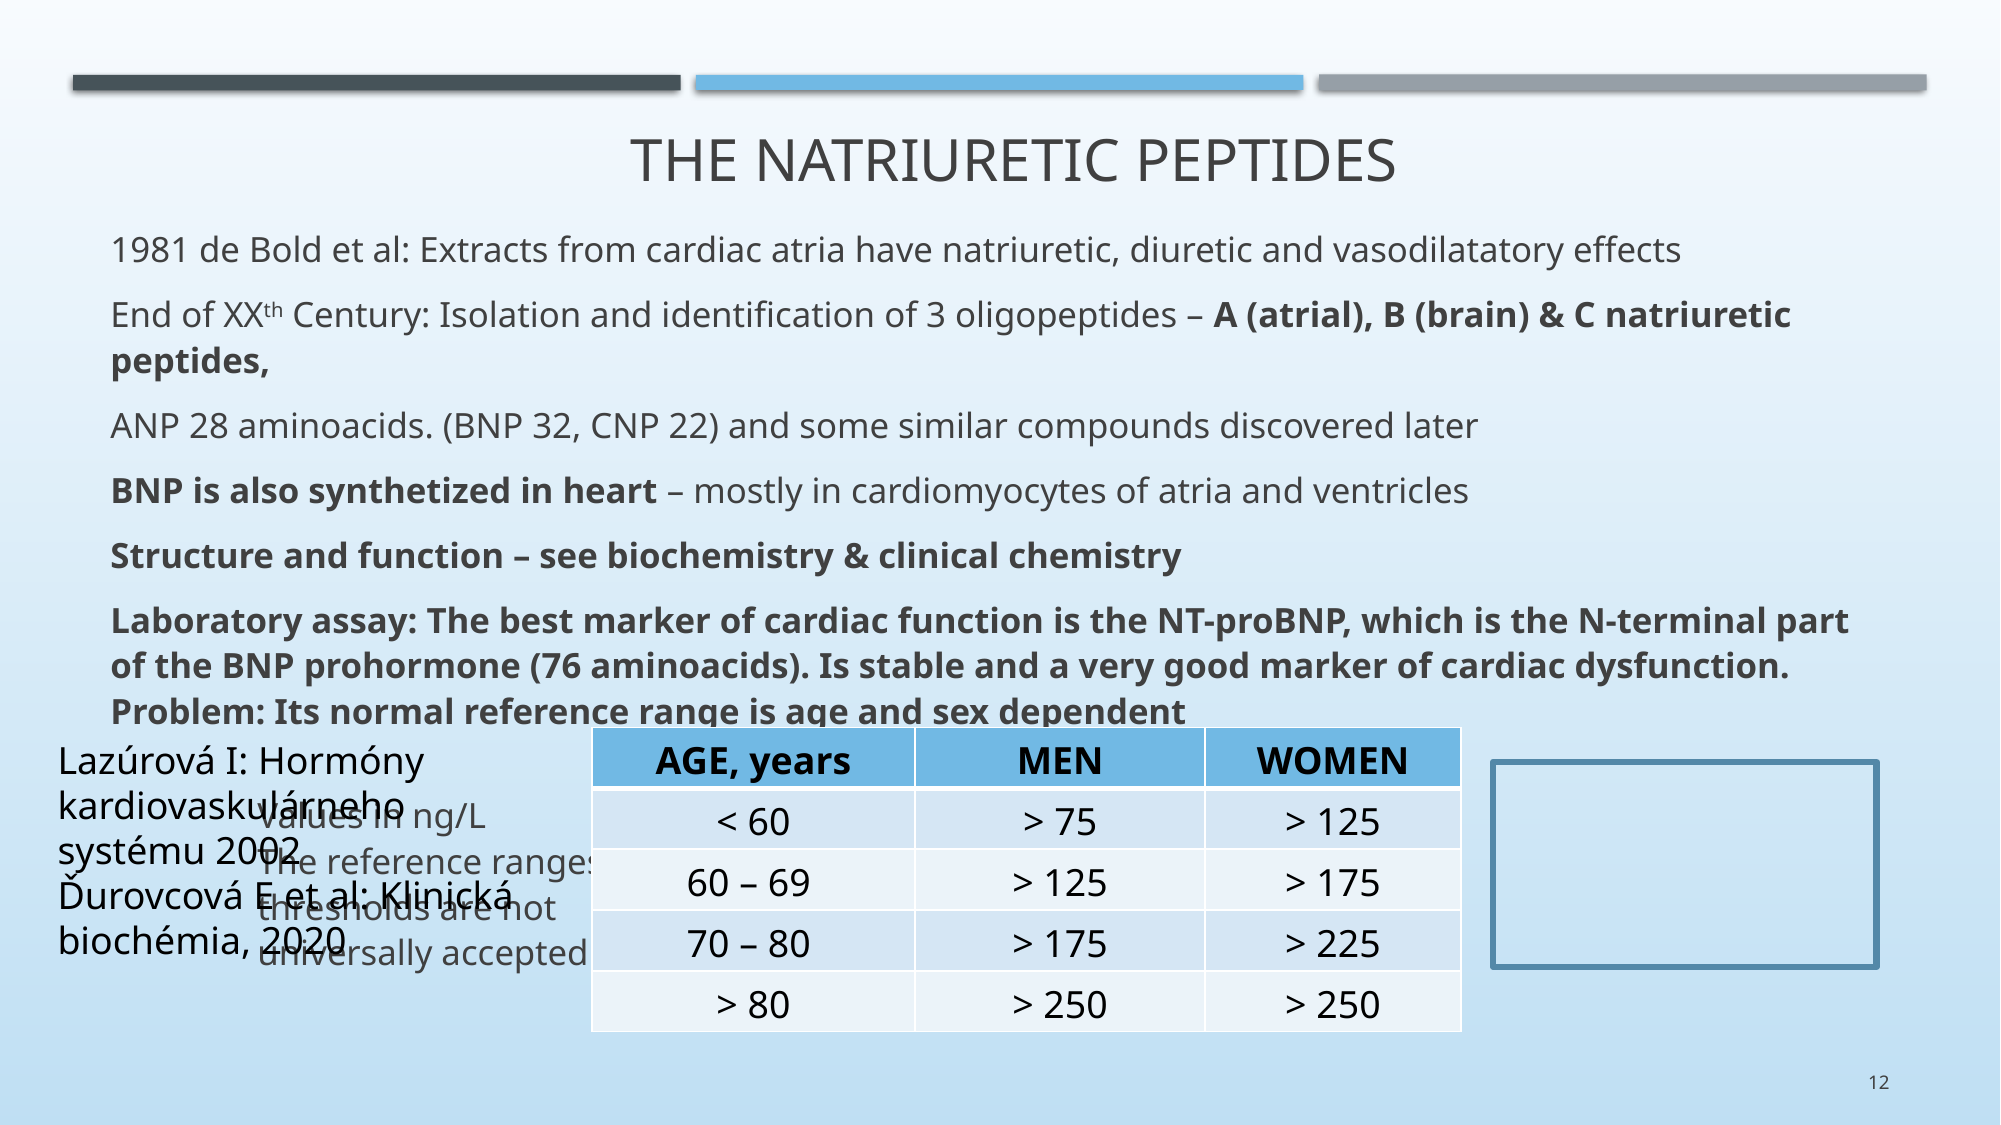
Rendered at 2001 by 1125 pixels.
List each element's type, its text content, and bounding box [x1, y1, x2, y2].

table_cell 70 – 80 [593, 911, 914, 970]
table_cell 60 – 69 [593, 850, 914, 909]
slide_number 12 [1732, 1053, 1905, 1114]
table_header WOMEN [1206, 728, 1460, 786]
text_box Lazúrová I: Hormóny kardiovaskulárneho systému 2002 Ďurovcová E et al: Klinická biochémia, 2020 [42, 729, 534, 970]
table_cell < 60 [593, 791, 914, 848]
table_cell > 225 [1206, 911, 1460, 970]
table_header AGE, years [593, 728, 914, 786]
list 1981 de Bold et al: Extracts from cardiac atria have natriuretic, diuretic and vasodilatatory effects End of XXth Century: Isolation and identification of 3 oligopeptides – A (atrial), B (brain) & C natriuretic peptides, ANP 28 aminoacids. (BNP 32, CNP 22) and some similar compounds discovered later BNP is also synthetized in heart – mostly in cardiomyocytes of atria and ventricles Structure and function – see biochemistry & clinical chemistry Laboratory assay: The best marker of cardiac function is the NT-proBNP, which is the N-terminal part of the BNP prohormone (76 aminoacids). Is stable and a very good marker of cardiac dysfunction. Problem: Its normal reference range is age and sex dependent Values in ng/L The reference ranges, thresholds are not universally accepted [95, 216, 1905, 981]
table_header MEN [916, 728, 1204, 786]
title The natriuretic peptides [124, 115, 1905, 216]
text_box [1491, 760, 1878, 969]
table_cell > 75 [916, 791, 1204, 848]
table_cell > 125 [916, 850, 1204, 909]
table_cell > 175 [1206, 850, 1460, 909]
table_cell > 175 [916, 911, 1204, 970]
table_cell > 250 [1206, 972, 1460, 1031]
table_cell > 250 [916, 972, 1204, 1031]
table_cell > 80 [593, 972, 914, 1031]
table_cell > 125 [1206, 791, 1460, 848]
